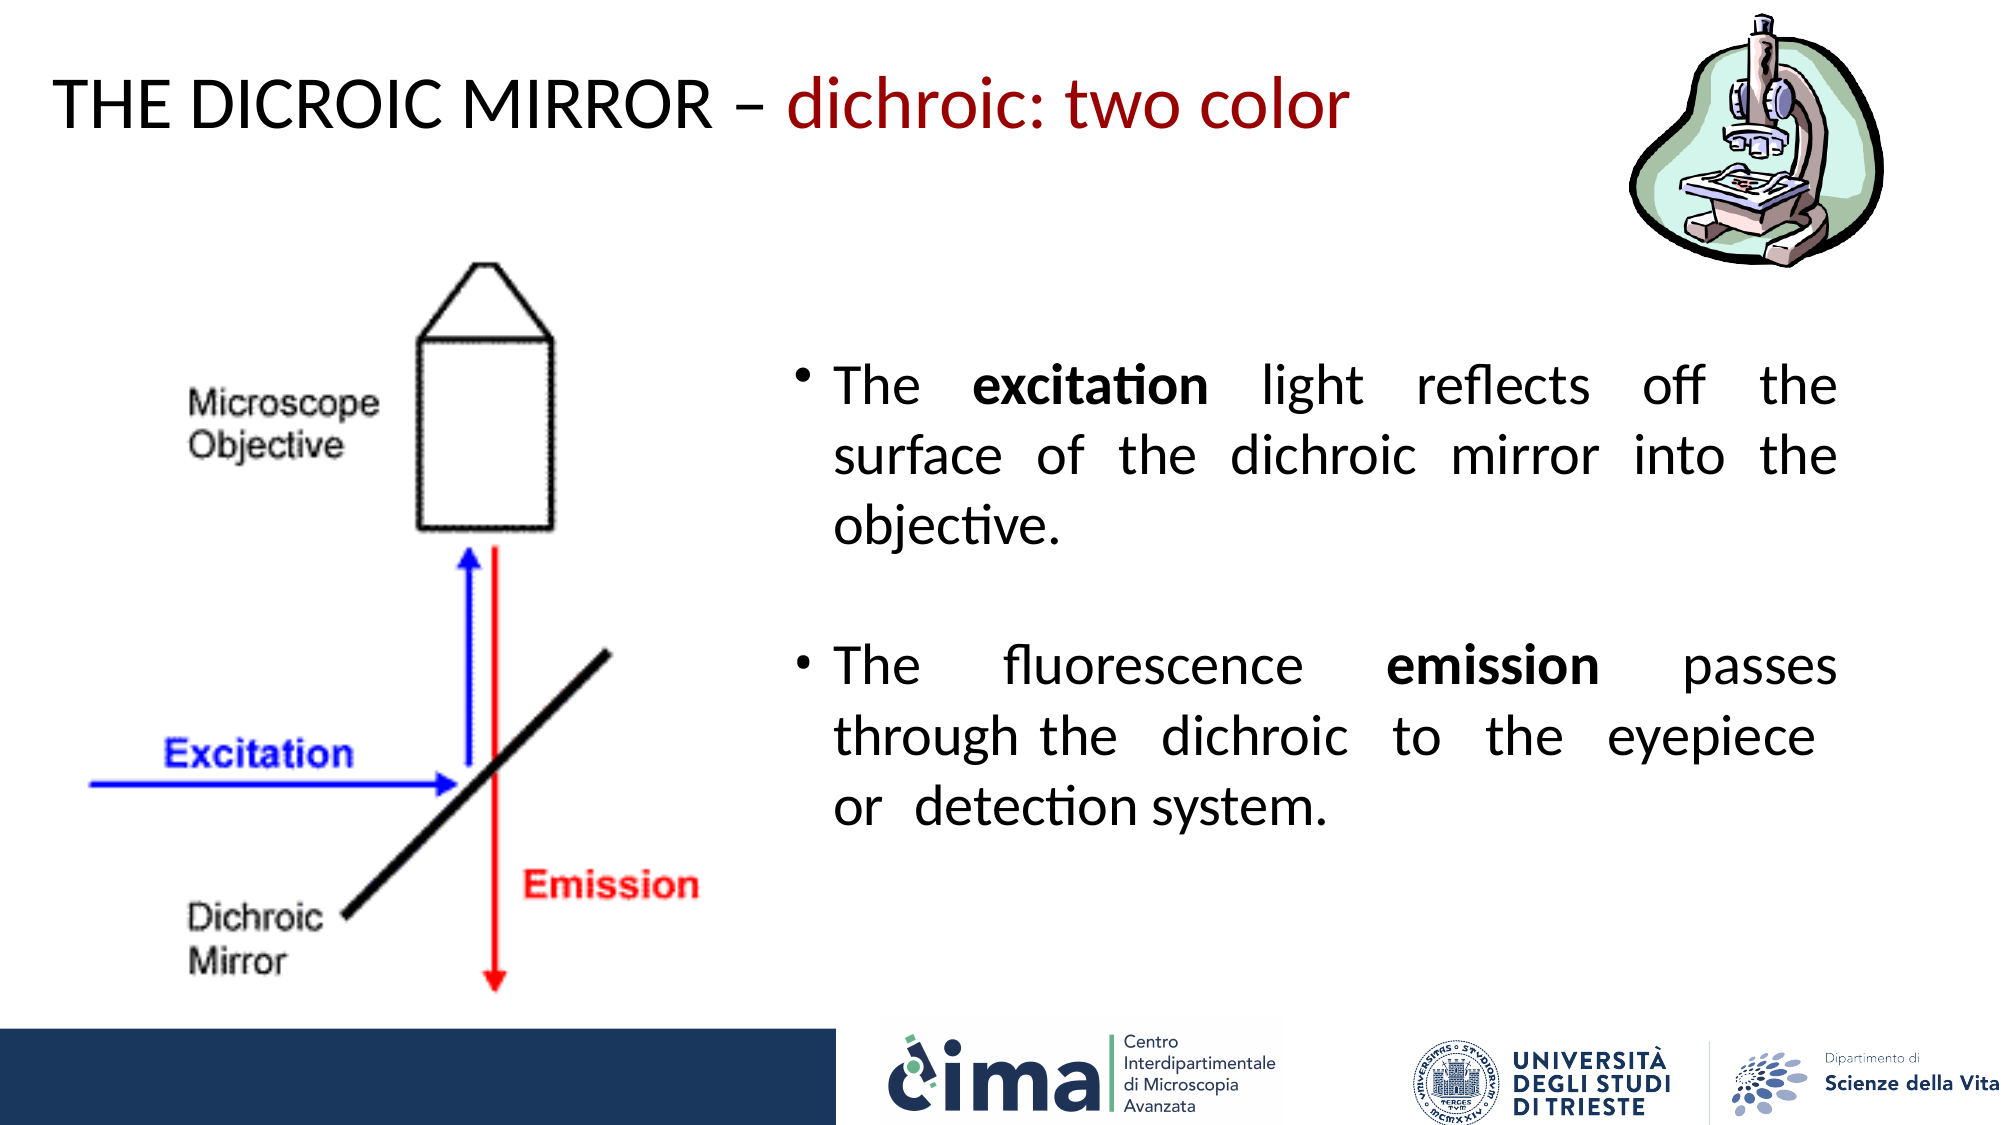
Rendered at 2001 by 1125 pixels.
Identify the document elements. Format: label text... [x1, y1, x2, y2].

picture [1413, 1040, 2000, 1125]
picture [1629, 13, 1884, 269]
text_box The excitation light reflects off the surface of the dichroic mirror into the objective. The fluorescence emission passes through the dichroic to the eyepiece or detection system. [786, 344, 1840, 837]
picture [61, 238, 724, 1017]
text_box [0, 1028, 836, 1125]
picture [875, 1016, 1284, 1125]
text_box THE DICROIC MIRROR – dichroic: two color [50, 51, 1522, 144]
